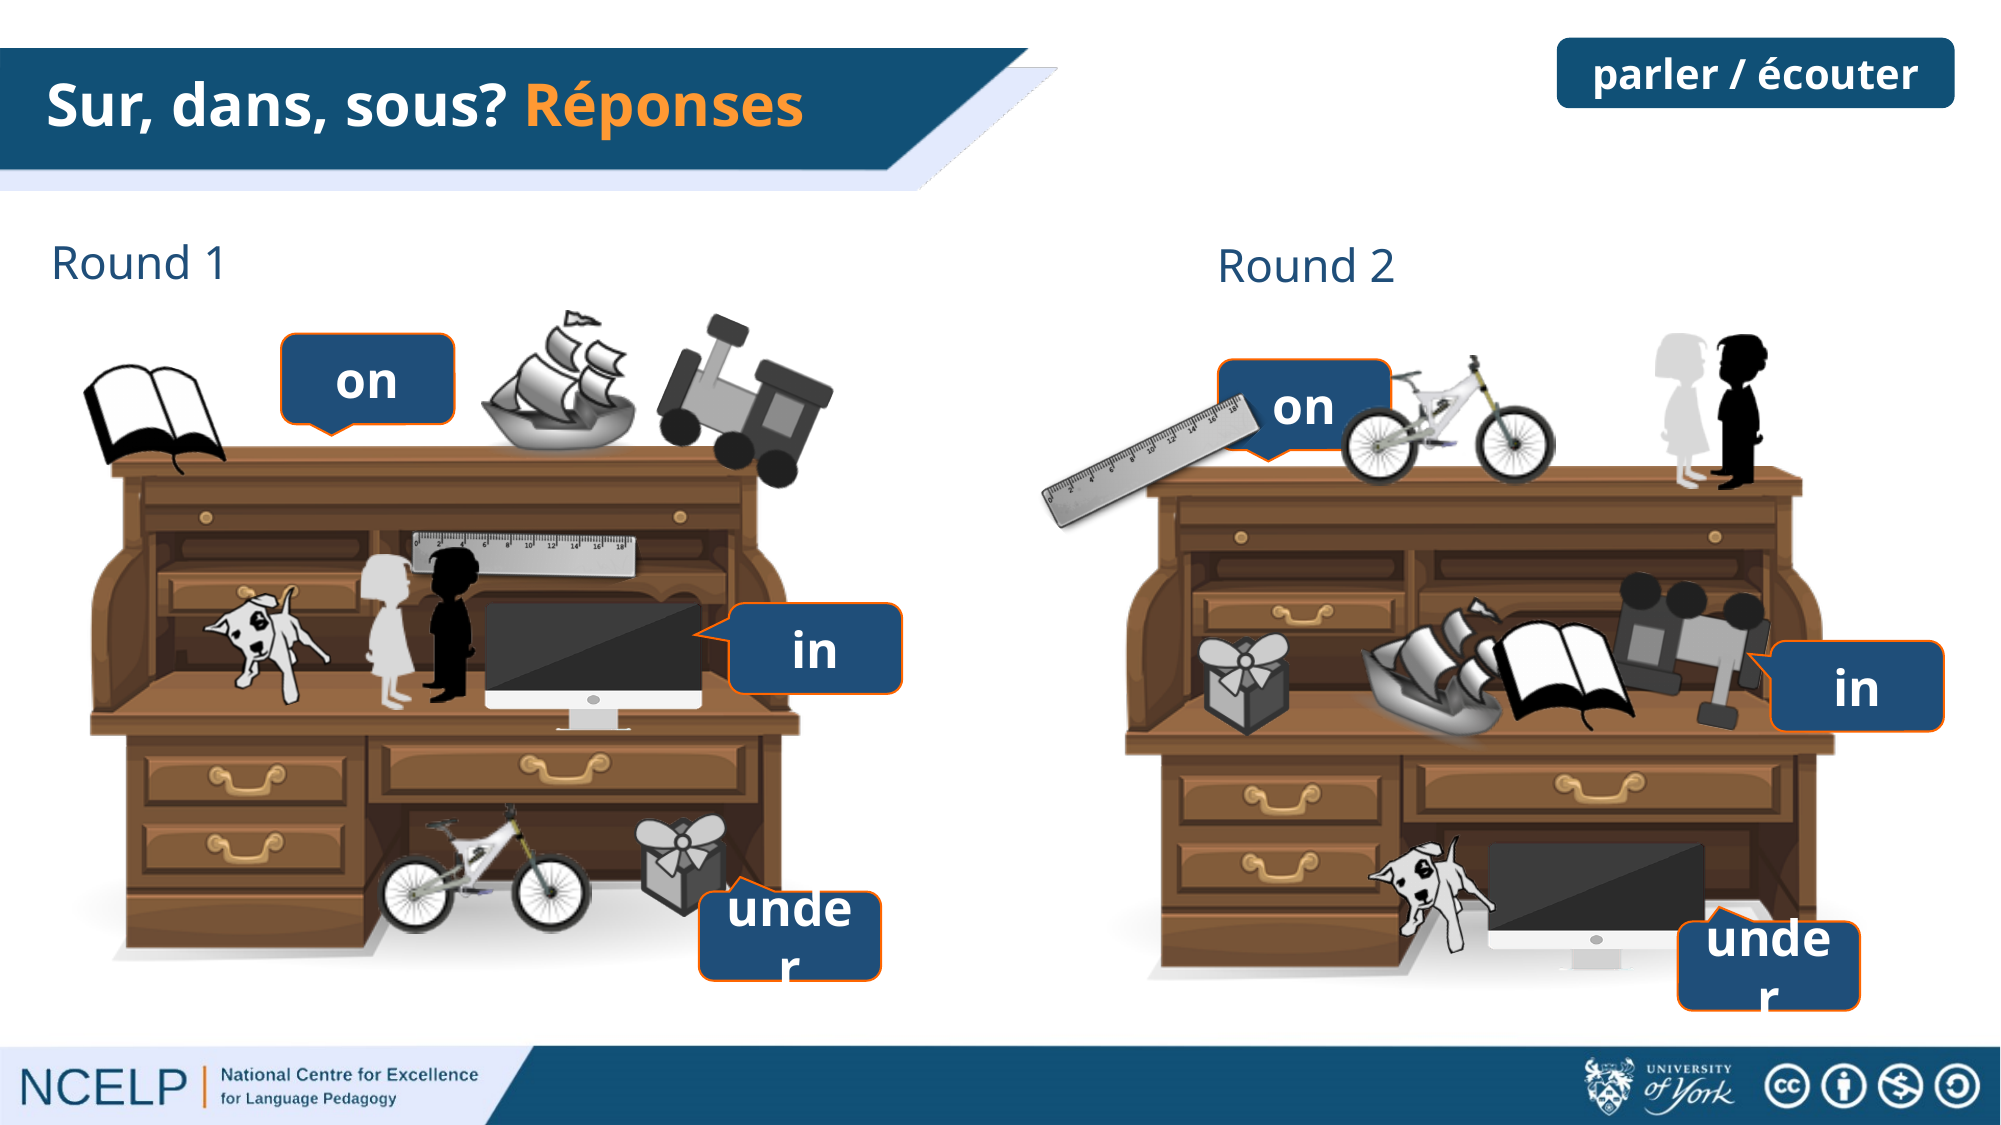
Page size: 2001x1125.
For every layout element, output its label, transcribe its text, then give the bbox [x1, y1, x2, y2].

text_box parler / écouter [1556, 37, 1955, 109]
picture [0, 0, 2001, 1125]
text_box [31, 310, 903, 981]
text_box parler 1/8 [1772, 31, 1964, 169]
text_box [1038, 333, 1944, 1011]
text_box Round 1 [35, 226, 482, 297]
text_box Round 2 [1202, 229, 1648, 299]
